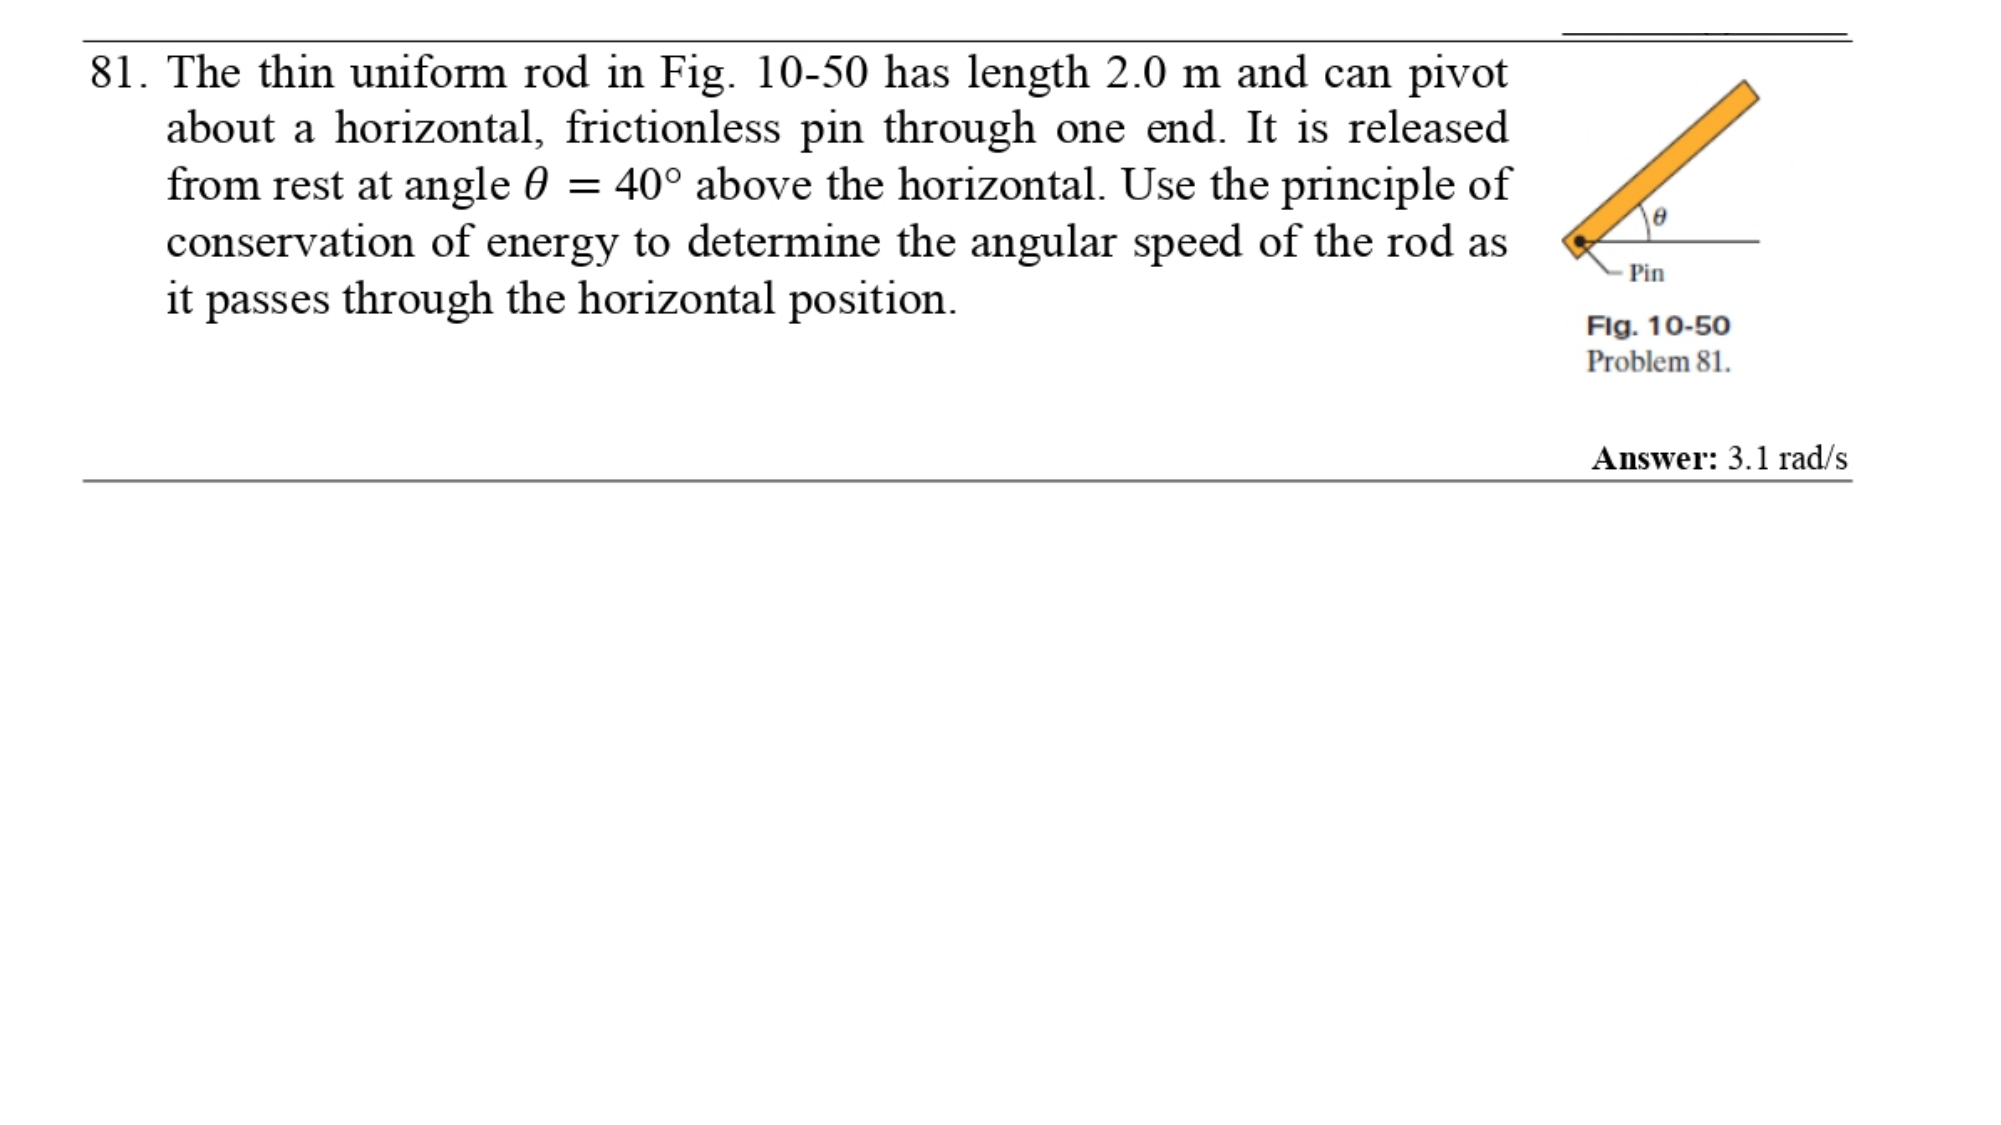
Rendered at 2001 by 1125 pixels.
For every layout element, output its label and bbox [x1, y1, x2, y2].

picture [63, 33, 1885, 492]
